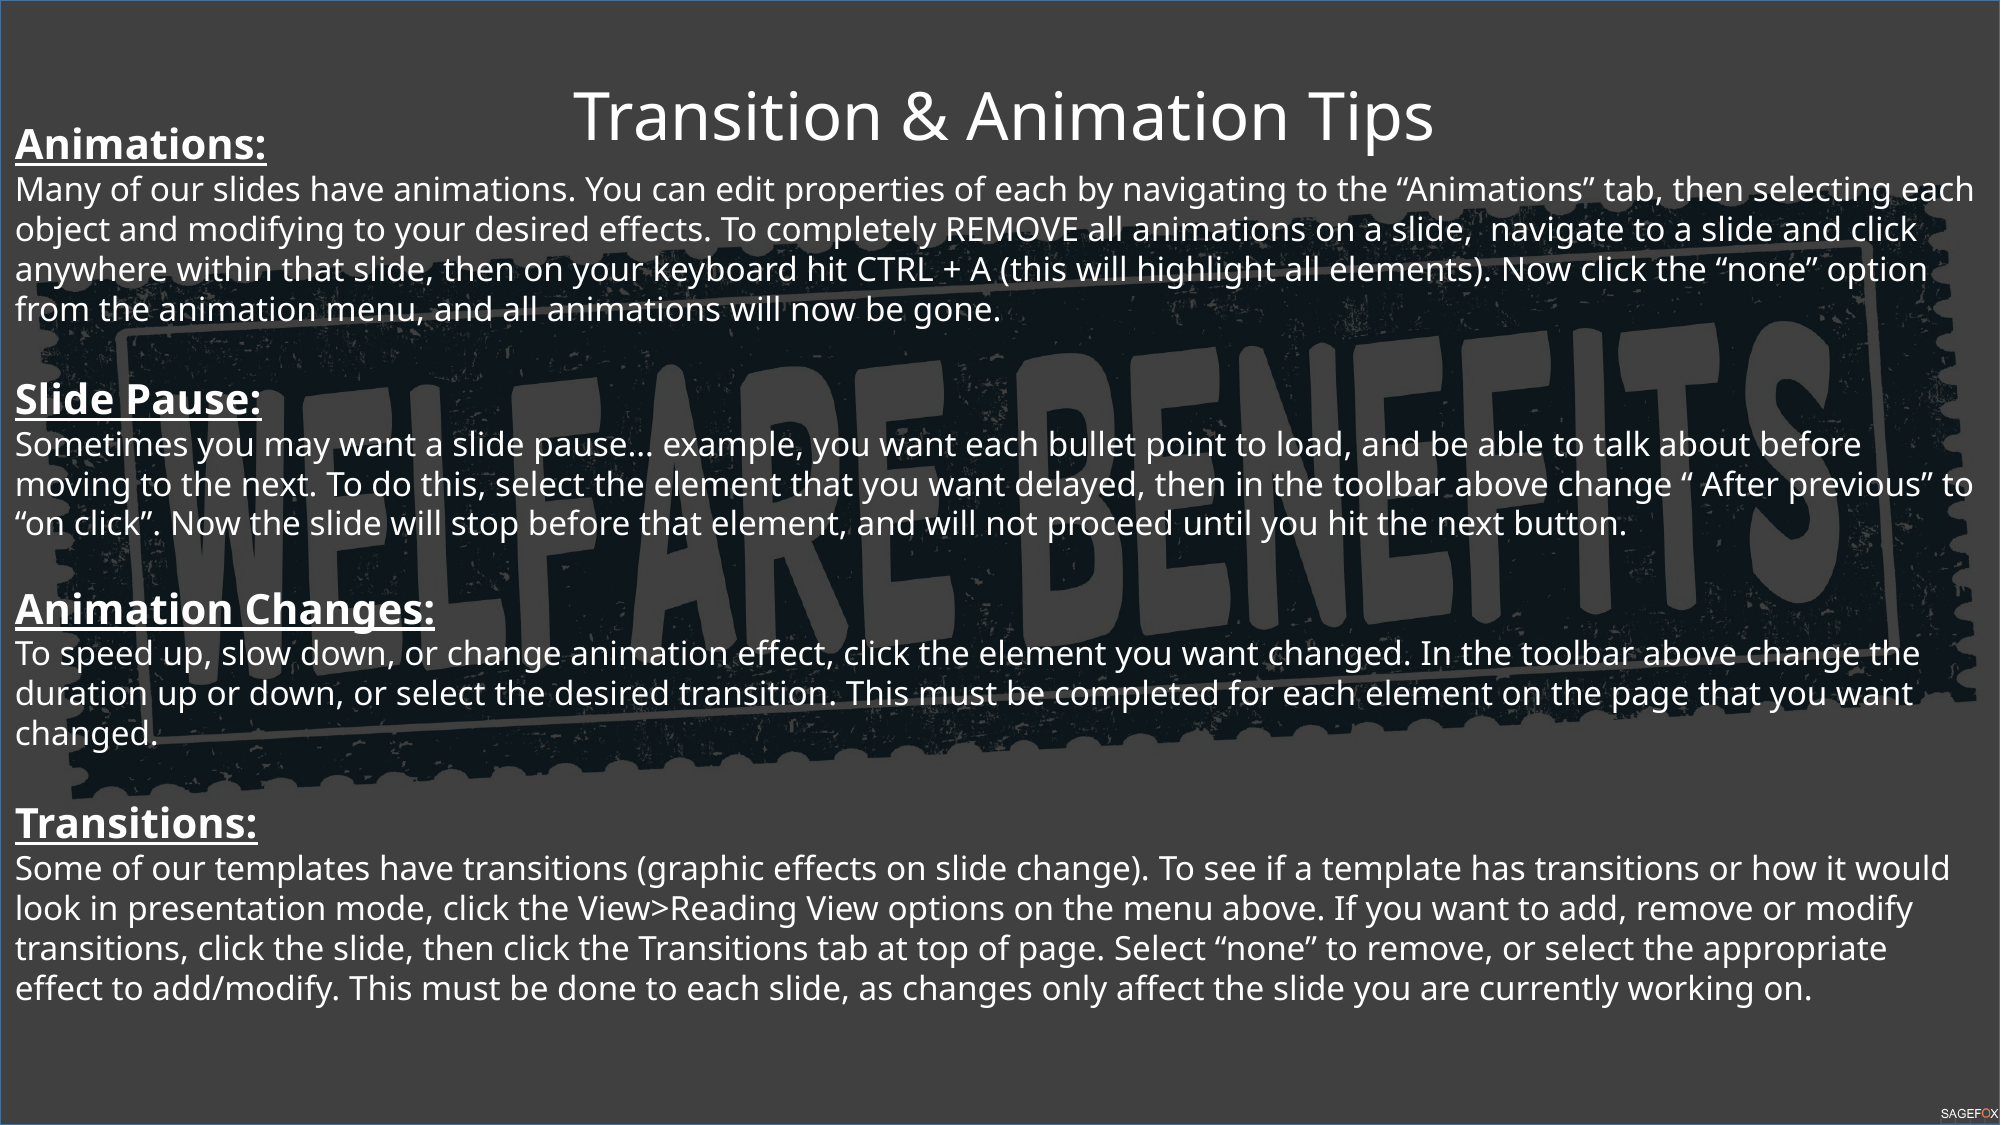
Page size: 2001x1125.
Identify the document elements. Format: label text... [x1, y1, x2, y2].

title Transition & Animation Tips [477, 59, 1532, 177]
text_box Animations: Many of our slides have animations. You can edit properties of each by navigating to the “Animations” tab, then selecting each object and modifying to your desired effects. To completely REMOVE all animations on a slide, navigate to a slide and click anywhere within that slide, then on your keyboard hit CTRL + A (this will highlight all elements). Now click the “none” option from the animation menu, and all animations will now be gone. Slide Pause: Sometimes you may want a slide pause… example, you want each bullet point to load, and be able to talk about before moving to the next. To do this, select the element that you want delayed, then in the toolbar above change “ After previous” to “on click”. Now the slide will stop before that element, and will not proceed until you hit the next button. Animation Changes: To speed up, slow down, or change animation effect, click the element you want changed. In the toolbar above change the duration up or down, or select the desired transition. This must be completed for each element on the page that you want changed. Transitions: Some of our templates have transitions (graphic effects on slide change). To see if a template has transitions or how it would look in presentation mode, click the View>Reading View options on the menu above. If you want to add, remove or modify transitions, click the slide, then click the Transitions tab at top of page. Select “none” to remove, or select the appropriate effect to add/modify. This must be done to each slide, as changes only affect the slide you are currently working on. [0, 0, 2000, 1125]
